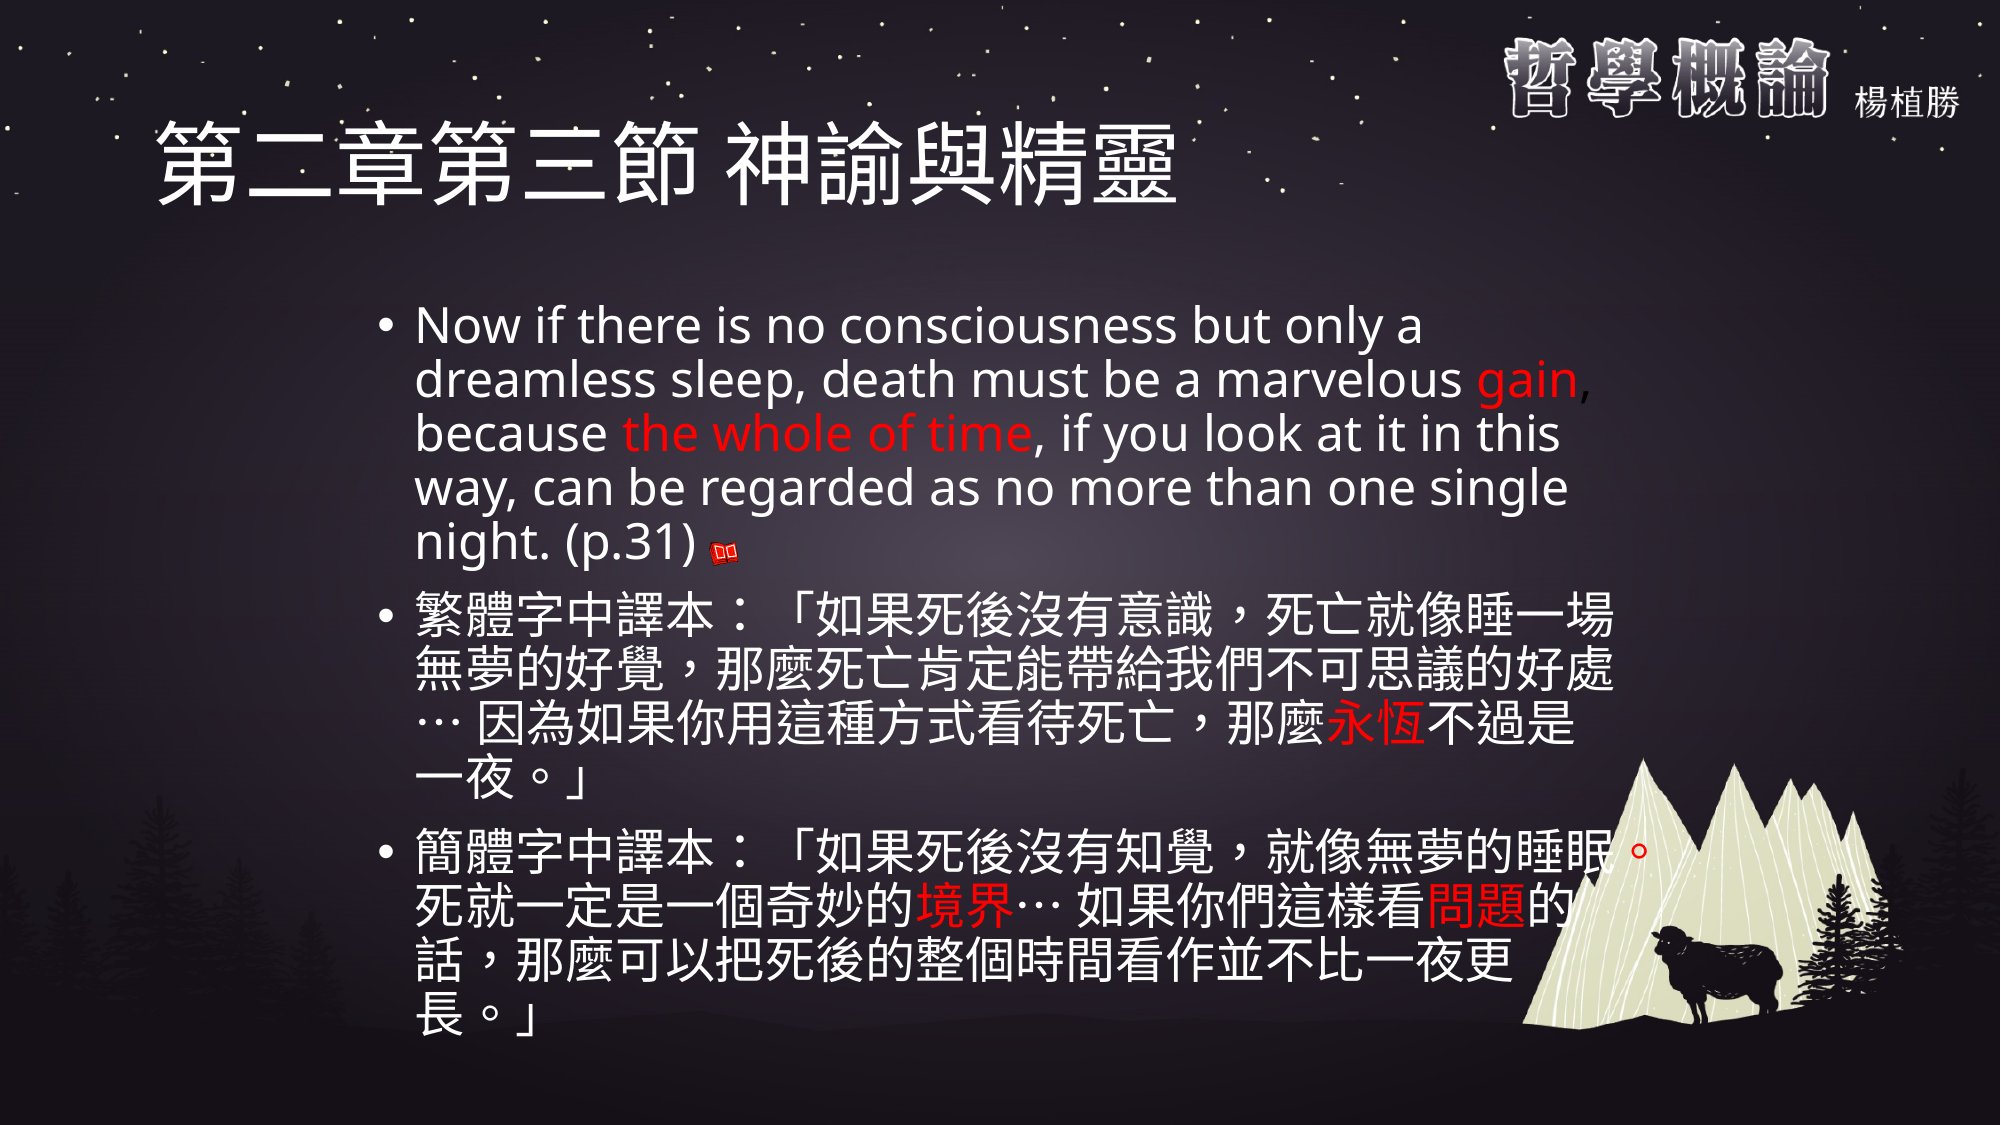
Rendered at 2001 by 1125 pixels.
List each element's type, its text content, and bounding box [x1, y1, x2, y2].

picture [709, 541, 738, 566]
list Now if there is no consciousness but only a dreamless sleep, death must be a marvelous gain, because the whole of time, if you look at it in this way, can be regarded as no more than one single night. (p.31) 繁體字中譯本：「如果死後沒有意識，死亡就像睡一場無夢的好覺，那麼死亡肯定能帶給我們不可思議的好處… 因為如果你用這種方式看待死亡，那麼永恆不過是一夜。」 簡體字中譯本：「如果死後沒有知覺，就像無夢的睡眠。死就一定是一個奇妙的境界… 如果你們這樣看問題的話，那麼可以把死後的整個時間看作並不比一夜更長。」 [362, 292, 1638, 1125]
picture [0, 0, 2000, 1125]
title 第二章第三節 神諭與精靈 [137, 59, 1863, 278]
